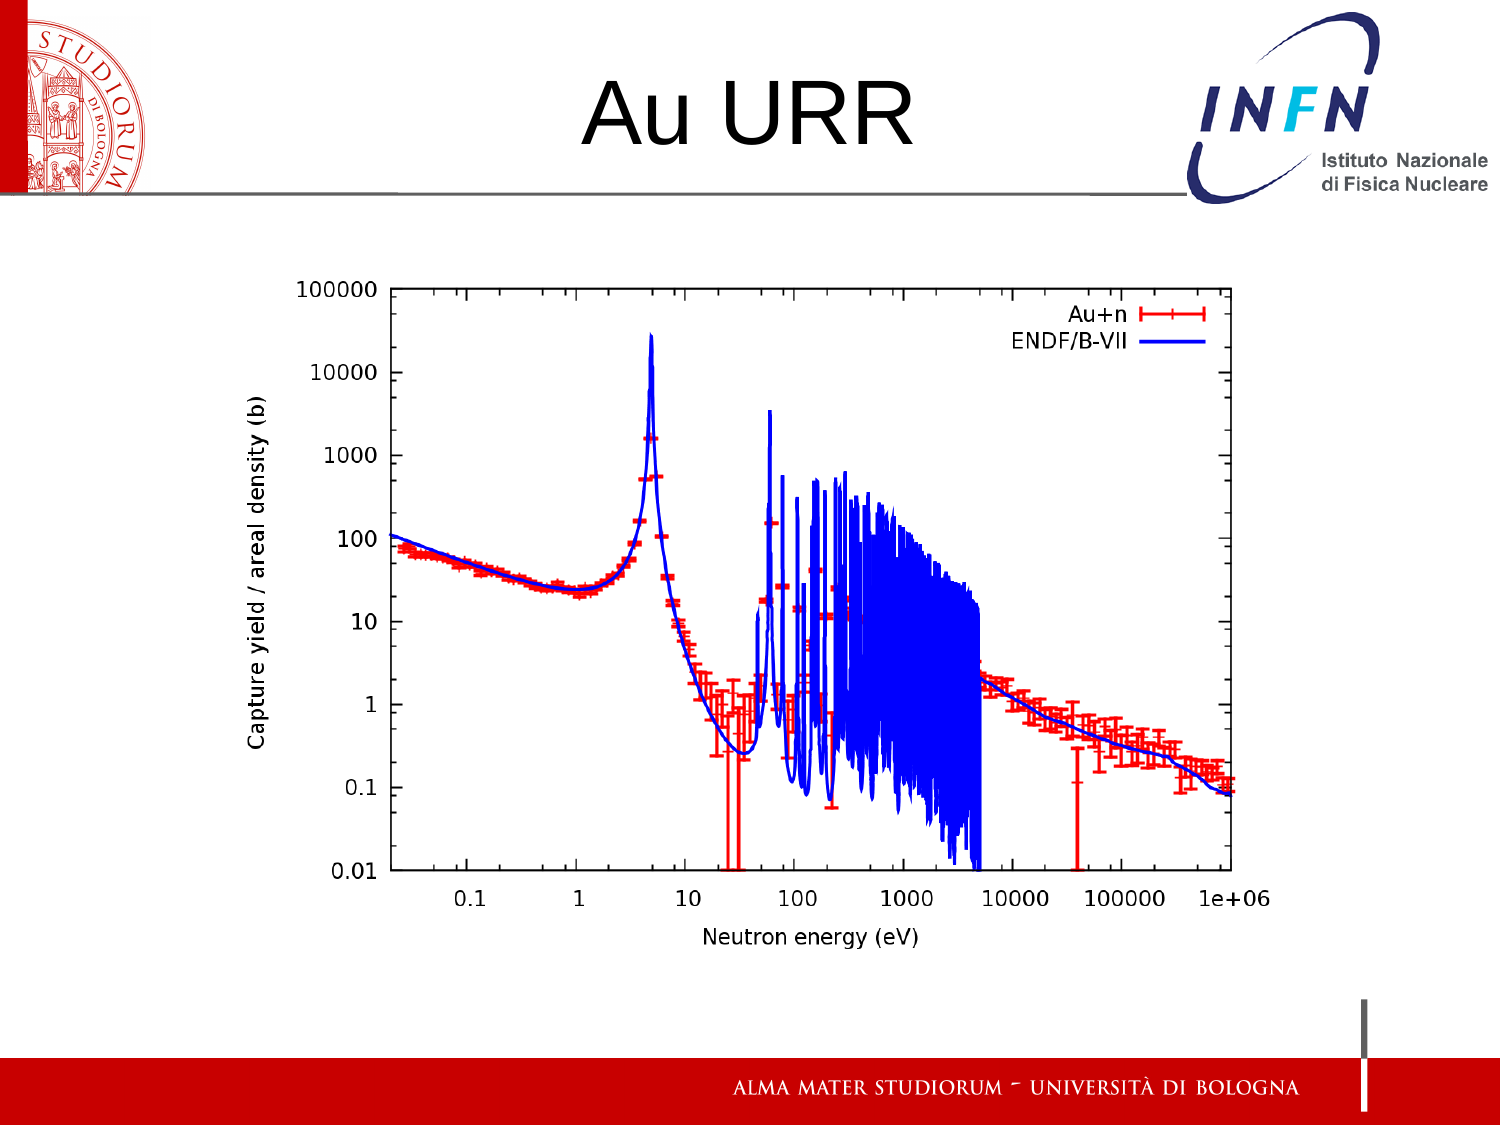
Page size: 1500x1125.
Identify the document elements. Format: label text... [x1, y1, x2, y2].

picture [28, 16, 151, 192]
picture [0, 1058, 1500, 1125]
title Au URR [75, 45, 1425, 233]
picture [1187, 12, 1488, 204]
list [199, 262, 1288, 951]
